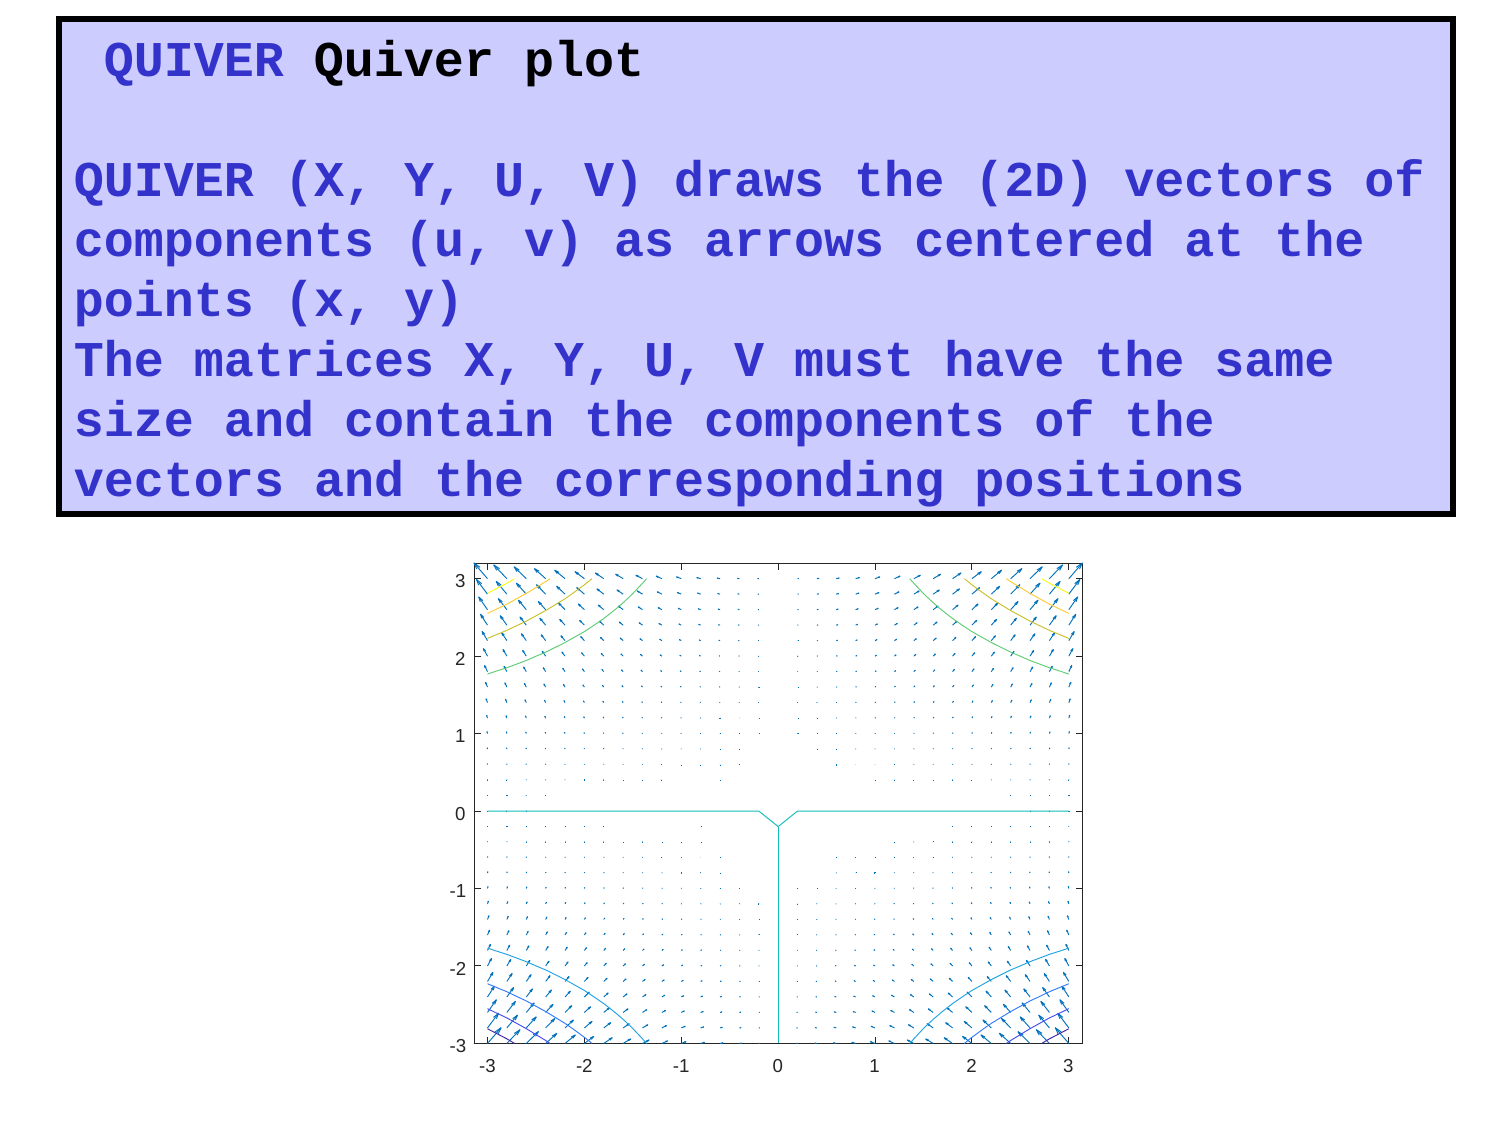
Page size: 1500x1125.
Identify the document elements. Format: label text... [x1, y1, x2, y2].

picture [371, 518, 1157, 1108]
text_box QUIVER Quiver plot QUIVER (X, Y, U, V) draws the (2D) vectors of components (u, v) as arrows centered at the points (x, y) The matrices X, Y, U, V must have the same size and contain the components of the vectors and the corresponding positions [59, 18, 1453, 514]
